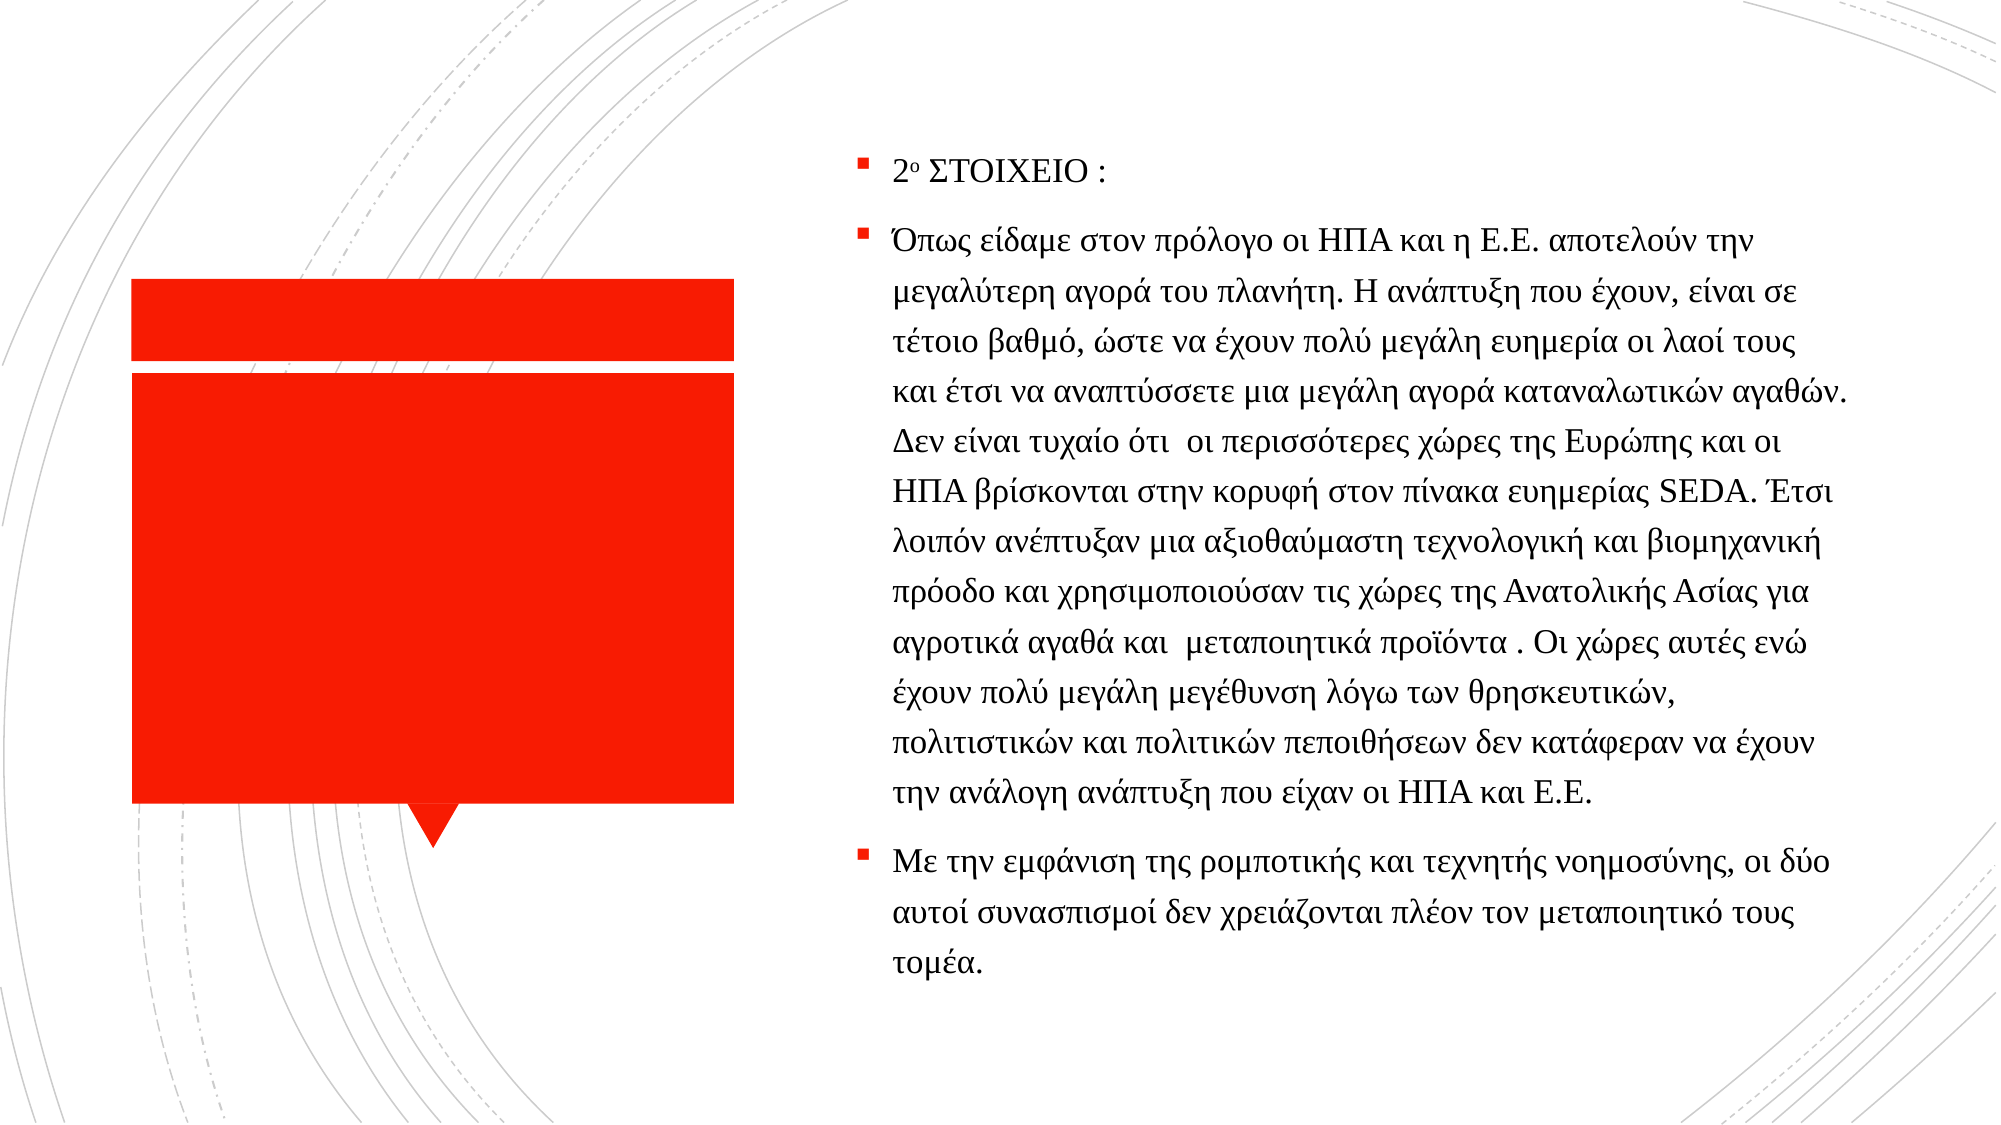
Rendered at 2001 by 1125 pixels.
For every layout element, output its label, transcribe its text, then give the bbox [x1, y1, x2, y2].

list 2ο ΣΤΟΙΧΕΙΟ : Όπως είδαμε στον πρόλογο οι ΗΠΑ και η Ε.Ε. αποτελούν την μεγαλύτερη αγορά του πλανήτη. Η ανάπτυξη που έχουν, είναι σε τέτοιο βαθμό, ώστε να έχουν πολύ μεγάλη ευημερία οι λαοί τους και έτσι να αναπτύσσετε μια μεγάλη αγορά καταναλωτικών αγαθών. Δεν είναι τυχαίο ότι οι περισσότερες χώρες της Ευρώπης και οι ΗΠΑ βρίσκονται στην κορυφή στον πίνακα ευημερίας SEDA. Έτσι λοιπόν ανέπτυξαν μια αξιοθαύμαστη τεχνολογική και βιομηχανική πρόοδο και χρησιμοποιούσαν τις χώρες της Ανατολικής Ασίας για αγροτικά αγαθά και μεταποιητικά προϊόντα . Οι χώρες αυτές ενώ έχουν πολύ μεγάλη μεγέθυνση λόγω των θρησκευτικών, πολιτιστικών και πολιτικών πεποιθήσεων δεν κατάφεραν να έχουν την ανάλογη ανάπτυξη που είχαν οι ΗΠΑ και Ε.Ε. Με την εμφάνιση της ρομποτικής και τεχνητής νοημοσύνης, οι δύο αυτοί συνασπισμοί δεν χρειάζονται πλέον τον μεταποιητικό τους τομέα. [839, 131, 1871, 993]
